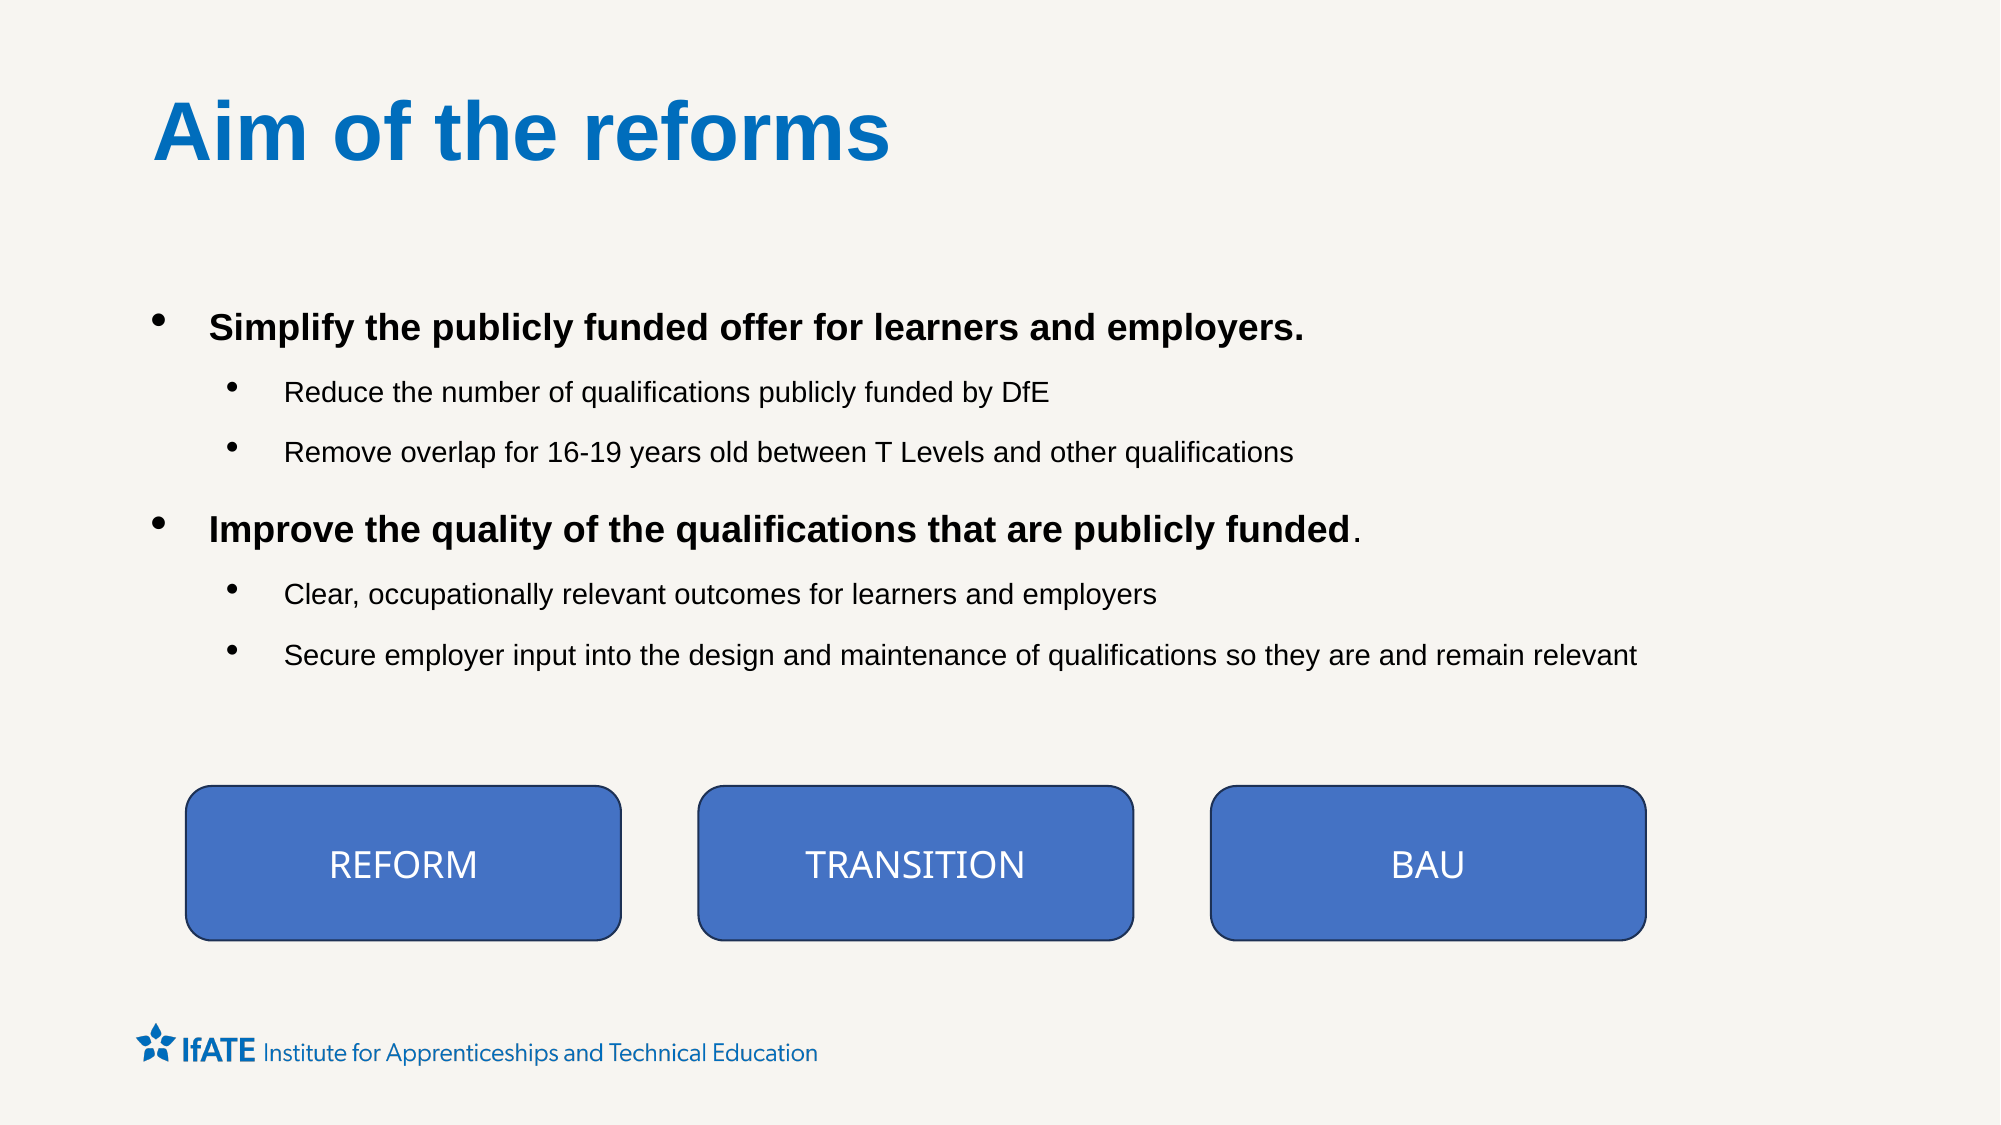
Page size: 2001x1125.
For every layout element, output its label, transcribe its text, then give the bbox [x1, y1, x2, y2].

text_box TRANSITION [697, 784, 1135, 942]
picture [120, 1013, 853, 1097]
text_box REFORM [184, 784, 622, 942]
list Simplify the publicly funded offer for learners and employers. Reduce the number of qualifications publicly funded by DfE Remove overlap for 16-19 years old between T Levels and other qualifications Improve the quality of the qualifications that are publicly funded. Clear, occupationally relevant outcomes for learners and employers Secure employer input into the design and maintenance of qualifications so they are and remain relevant [137, 292, 1931, 892]
text_box BAU [1209, 784, 1647, 942]
title Aim of the reforms [137, 59, 1863, 207]
